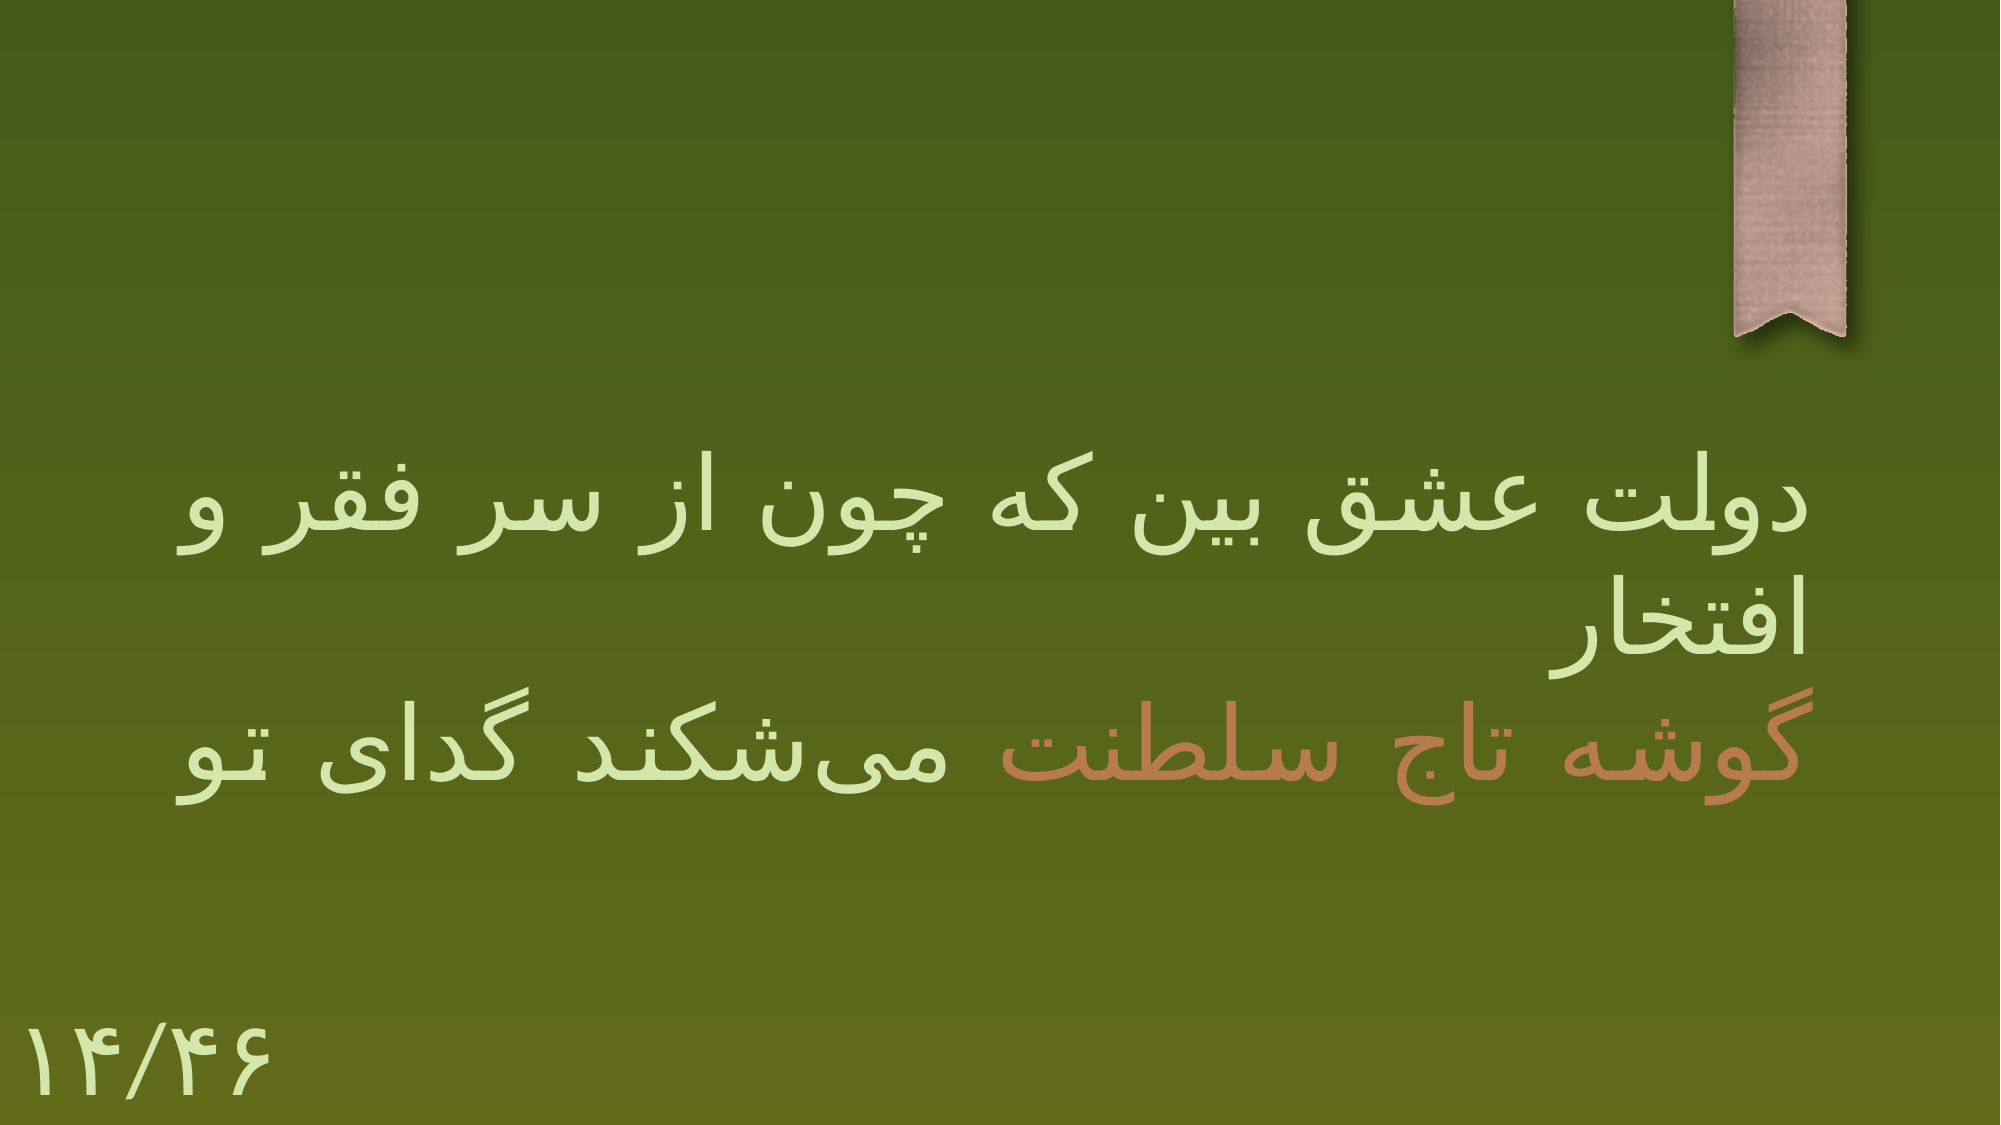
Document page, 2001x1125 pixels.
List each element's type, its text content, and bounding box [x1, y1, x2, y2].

picture [1725, 0, 1876, 418]
text_box دولت عشق بین که چون از سر فقر و افتخار گوشه تاج سلطنت می‌شکند گدای تو [166, 418, 1829, 934]
text_box ۱۴/۴۶ [0, 983, 384, 1124]
